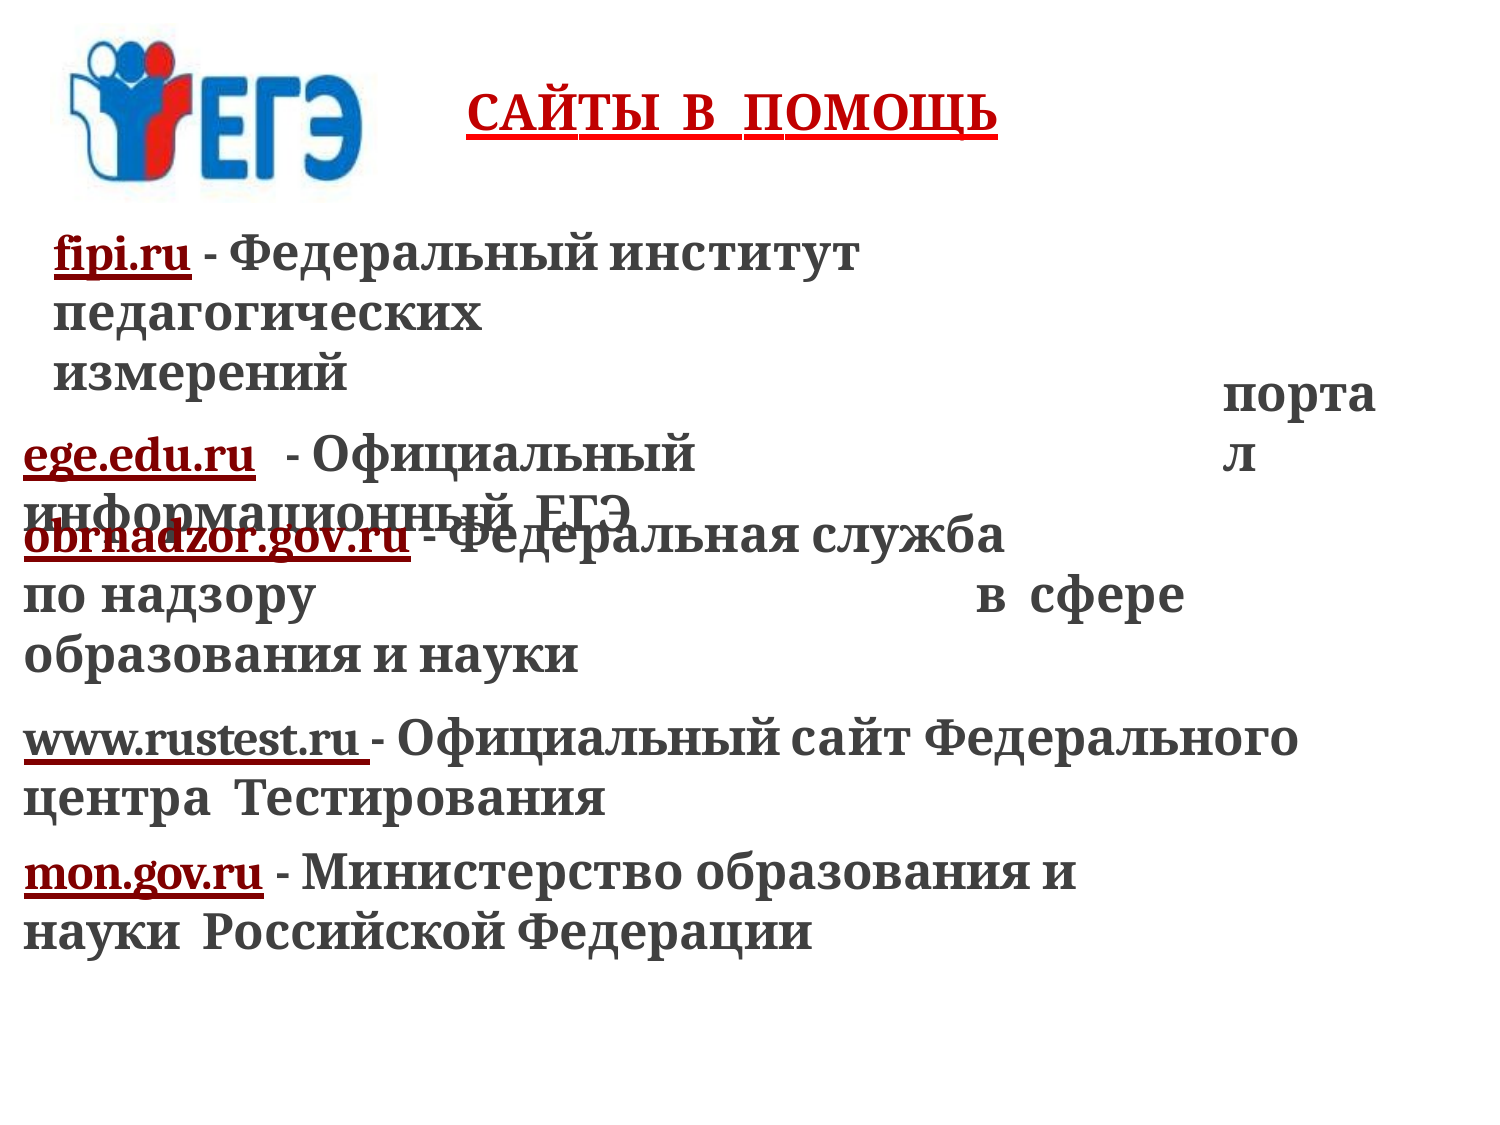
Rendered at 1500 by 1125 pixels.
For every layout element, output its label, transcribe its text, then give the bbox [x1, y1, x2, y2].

title САЙТЫ В ПОМОЩЬ [464, 78, 1113, 269]
picture [49, 23, 379, 203]
text_box fipi.ru - Федеральный институт педагогических измерений ege.edu.ru - Официальный информационный ЕГЭ [21, 218, 1220, 500]
text_box obrnadzor.gov.ru - Федеральная служба по надзору в сфере образования и науки www.rustest.ru - Официальный сайт Федерального центра Тестирования mon.gov.ru - Министерство образования и науки Российской Федерации [21, 500, 1419, 960]
text_box портал [1221, 359, 1396, 482]
